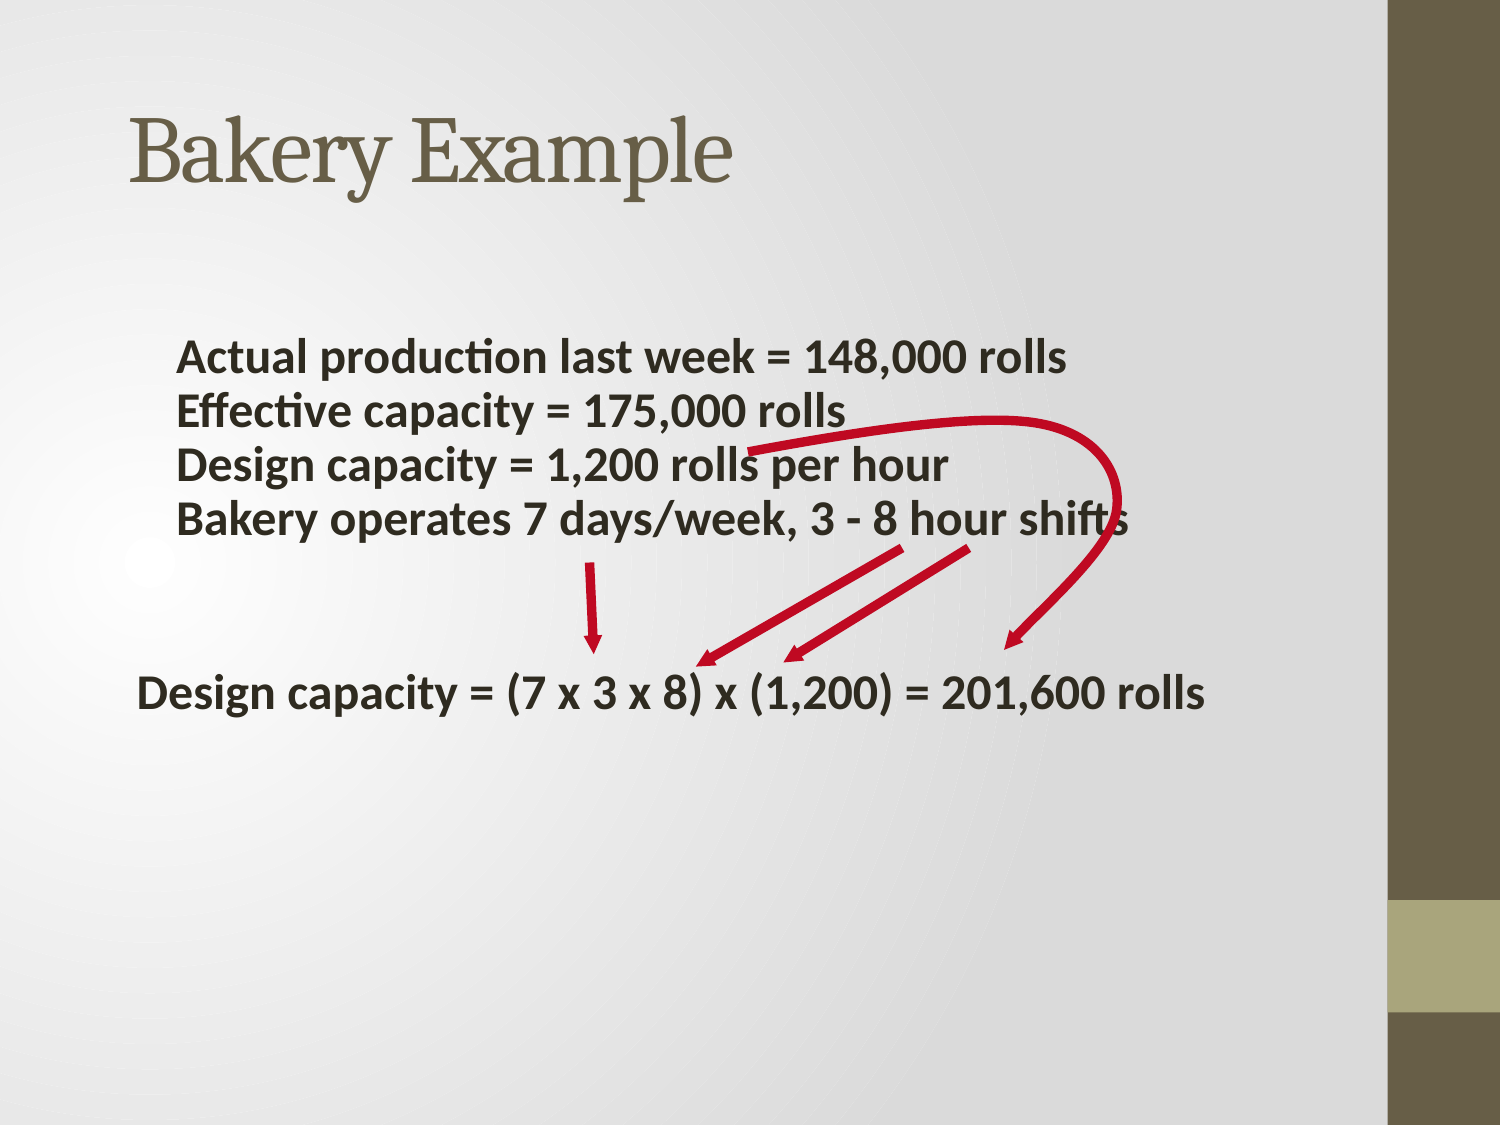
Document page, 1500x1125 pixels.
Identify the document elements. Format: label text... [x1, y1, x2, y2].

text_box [589, 412, 1123, 668]
text_box Design capacity = (7 x 3 x 8) x (1,200) = 201,600 rolls [121, 652, 1222, 727]
text_box Actual production last week = 148,000 rolls Effective capacity = 175,000 rolls Design capacity = 1,200 rolls per hour Bakery operates 7 days/week, 3 - 8 hour shifts [161, 323, 1145, 554]
title Bakery Example [112, 71, 1388, 218]
